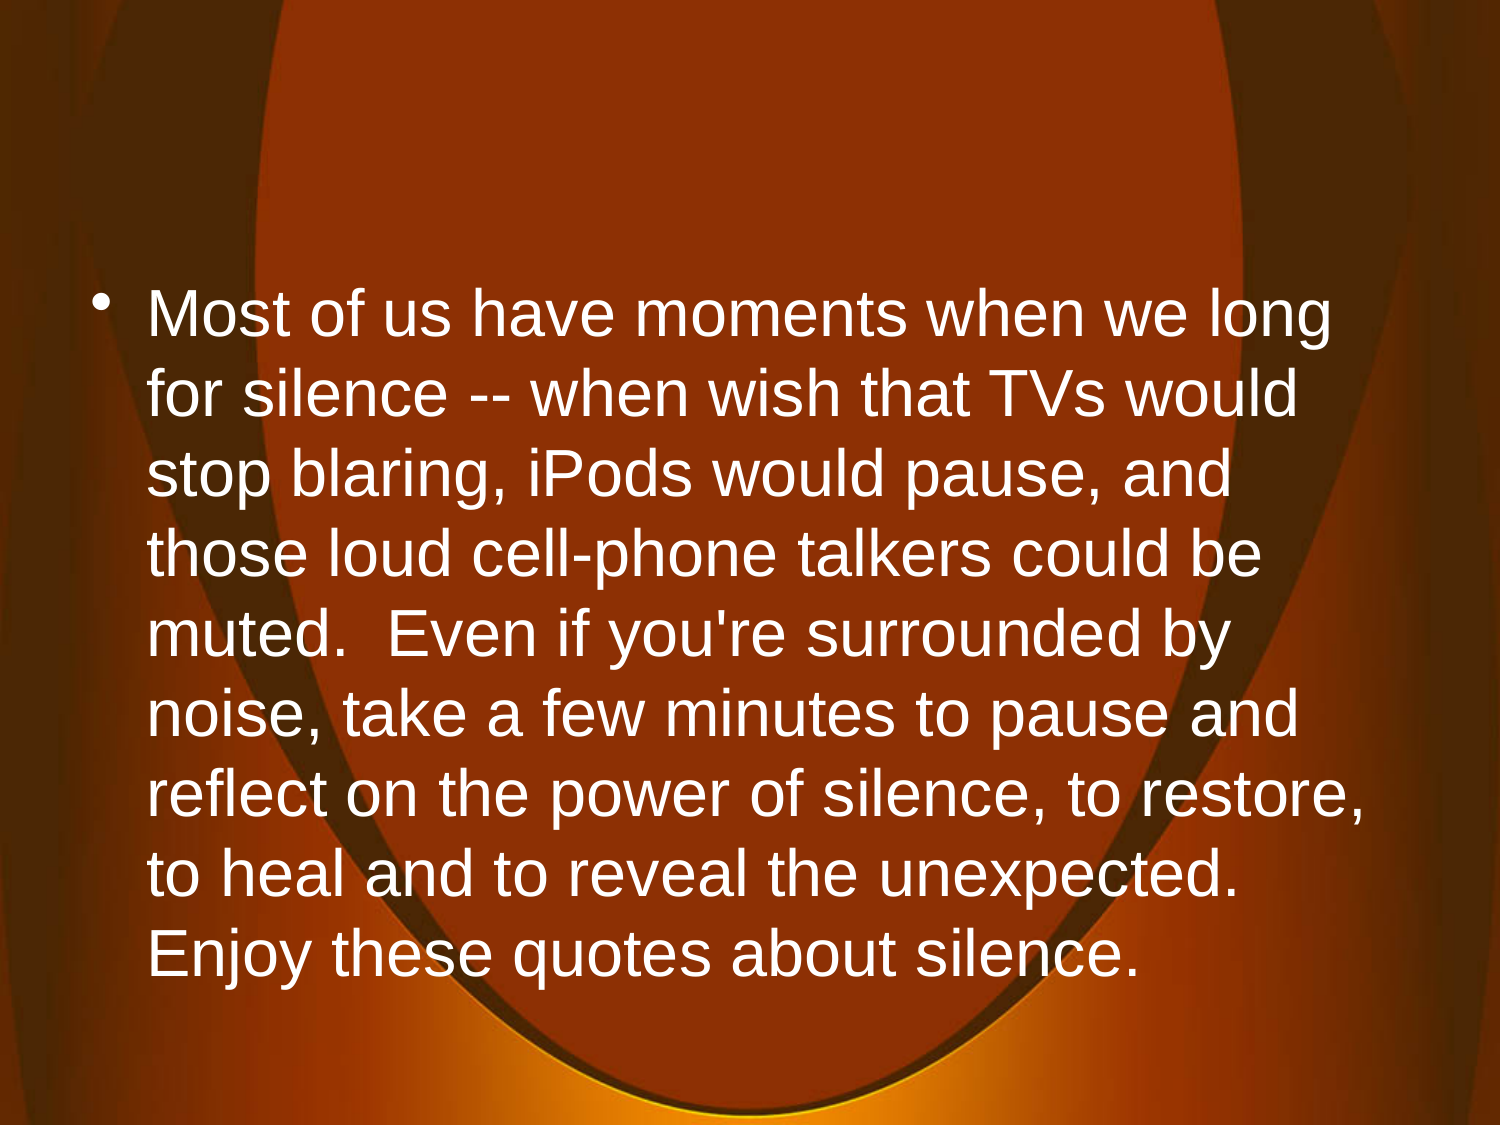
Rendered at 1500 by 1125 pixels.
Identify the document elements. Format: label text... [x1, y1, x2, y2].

list Most of us have moments when we long for silence -- when wish that TVs would stop blaring, iPods would pause, and those loud cell-phone talkers could be muted. Even if you're surrounded by noise, take a few minutes to pause and reflect on the power of silence, to restore, to heal and to reveal the unexpected. Enjoy these quotes about silence. [75, 262, 1425, 1005]
picture [0, 0, 1500, 1125]
